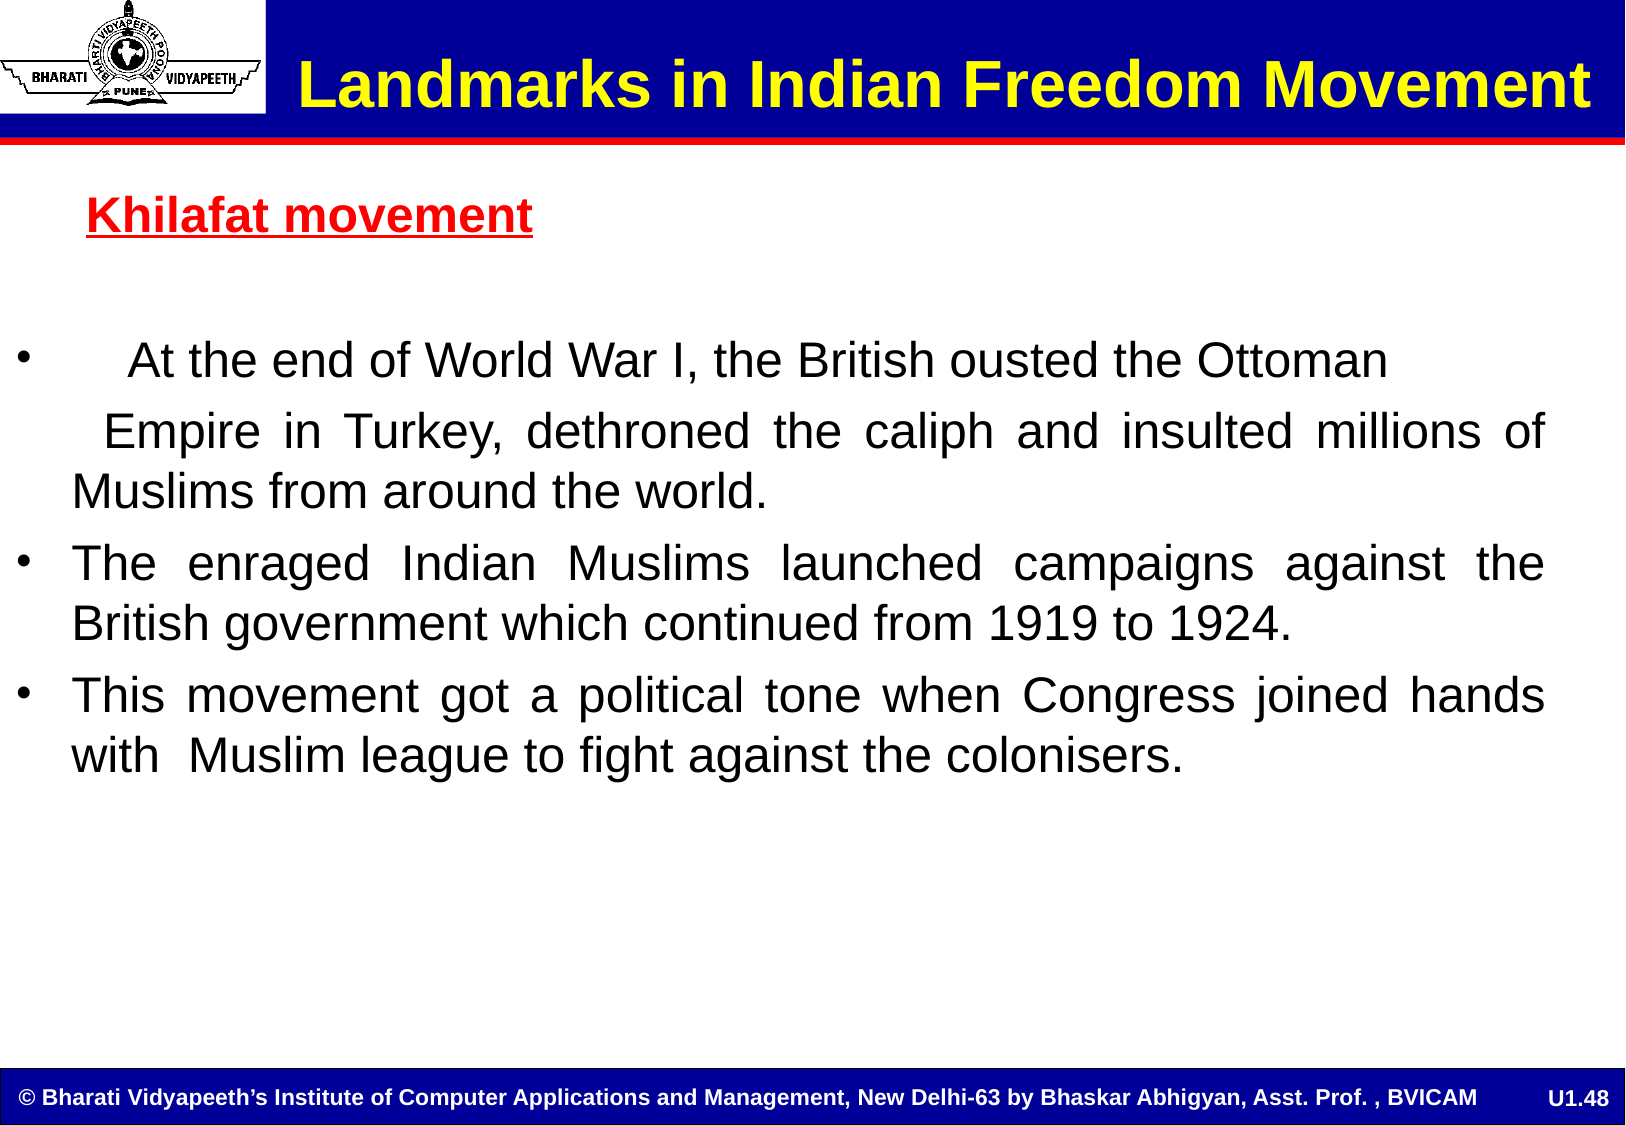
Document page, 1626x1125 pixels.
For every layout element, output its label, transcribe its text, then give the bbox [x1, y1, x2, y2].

picture [0, 0, 261, 106]
title Landmarks in Indian Freedom Movement [213, 32, 1625, 221]
list Khilafat movement At the end of World War I, the British ousted the Ottoman Empire in Turkey, dethroned the caliph and insulted millions of Muslims from around the world. The enraged Indian Muslims launched campaigns against the British government which continued from 1919 to 1924. This movement got a political tone when Congress joined hands with Muslim league to fight against the colonisers. [0, 166, 1562, 1016]
